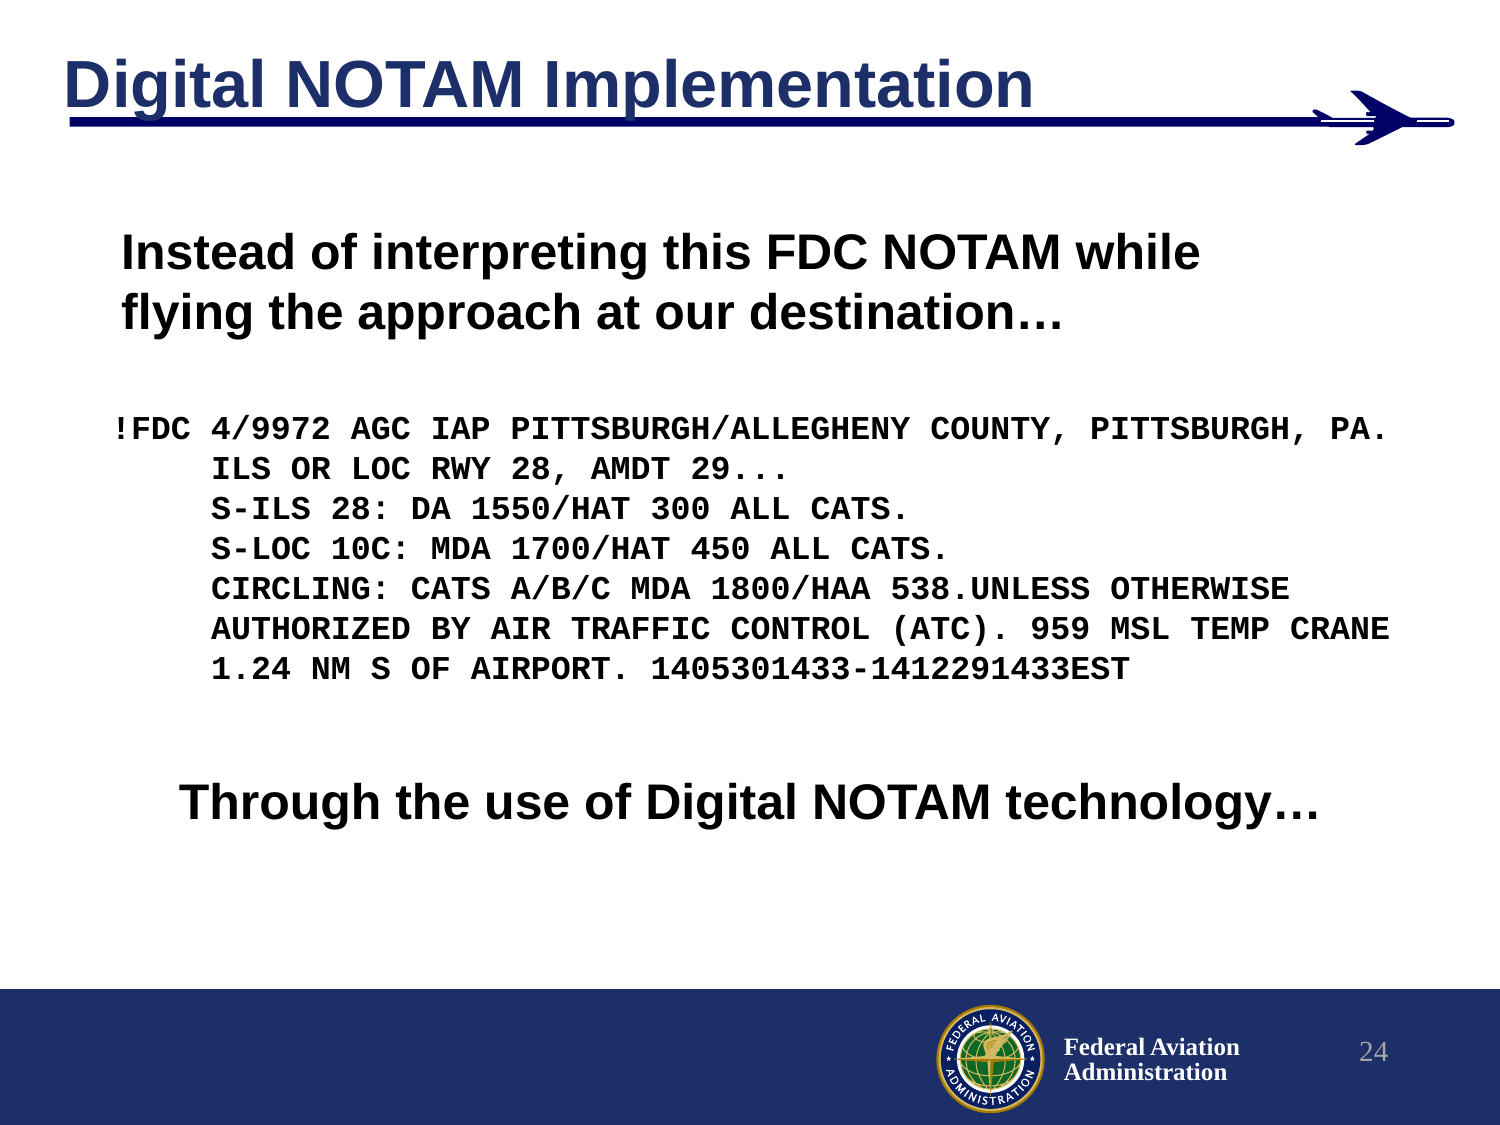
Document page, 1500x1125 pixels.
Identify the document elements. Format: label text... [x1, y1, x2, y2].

slide_number 24 [1091, 1025, 1404, 1100]
text_box Through the use of Digital NOTAM technology… [164, 762, 1338, 838]
text_box !FDC 4/9972 AGC IAP PITTSBURGH/ALLEGHENY COUNTY, PITTSBURGH, PA. ILS OR LOC RWY 28, AMDT 29... S-ILS 28: DA 1550/HAT 300 ALL CATS. S-LOC 10C: MDA 1700/HAT 450 ALL CATS. CIRCLING: CATS A/B/C MDA 1800/HAA 538.UNLESS OTHERWISE AUTHORIZED BY AIR TRAFFIC CONTROL (ATC). 959 MSL TEMP CRANE 1.24 NM S OF AIRPORT. 1405301433-1412291433EST [96, 398, 1406, 694]
title Digital NOTAM Implementation [49, 30, 1439, 131]
text_box Instead of interpreting this FDC NOTAM while flying the approach at our destination… [106, 212, 1217, 347]
